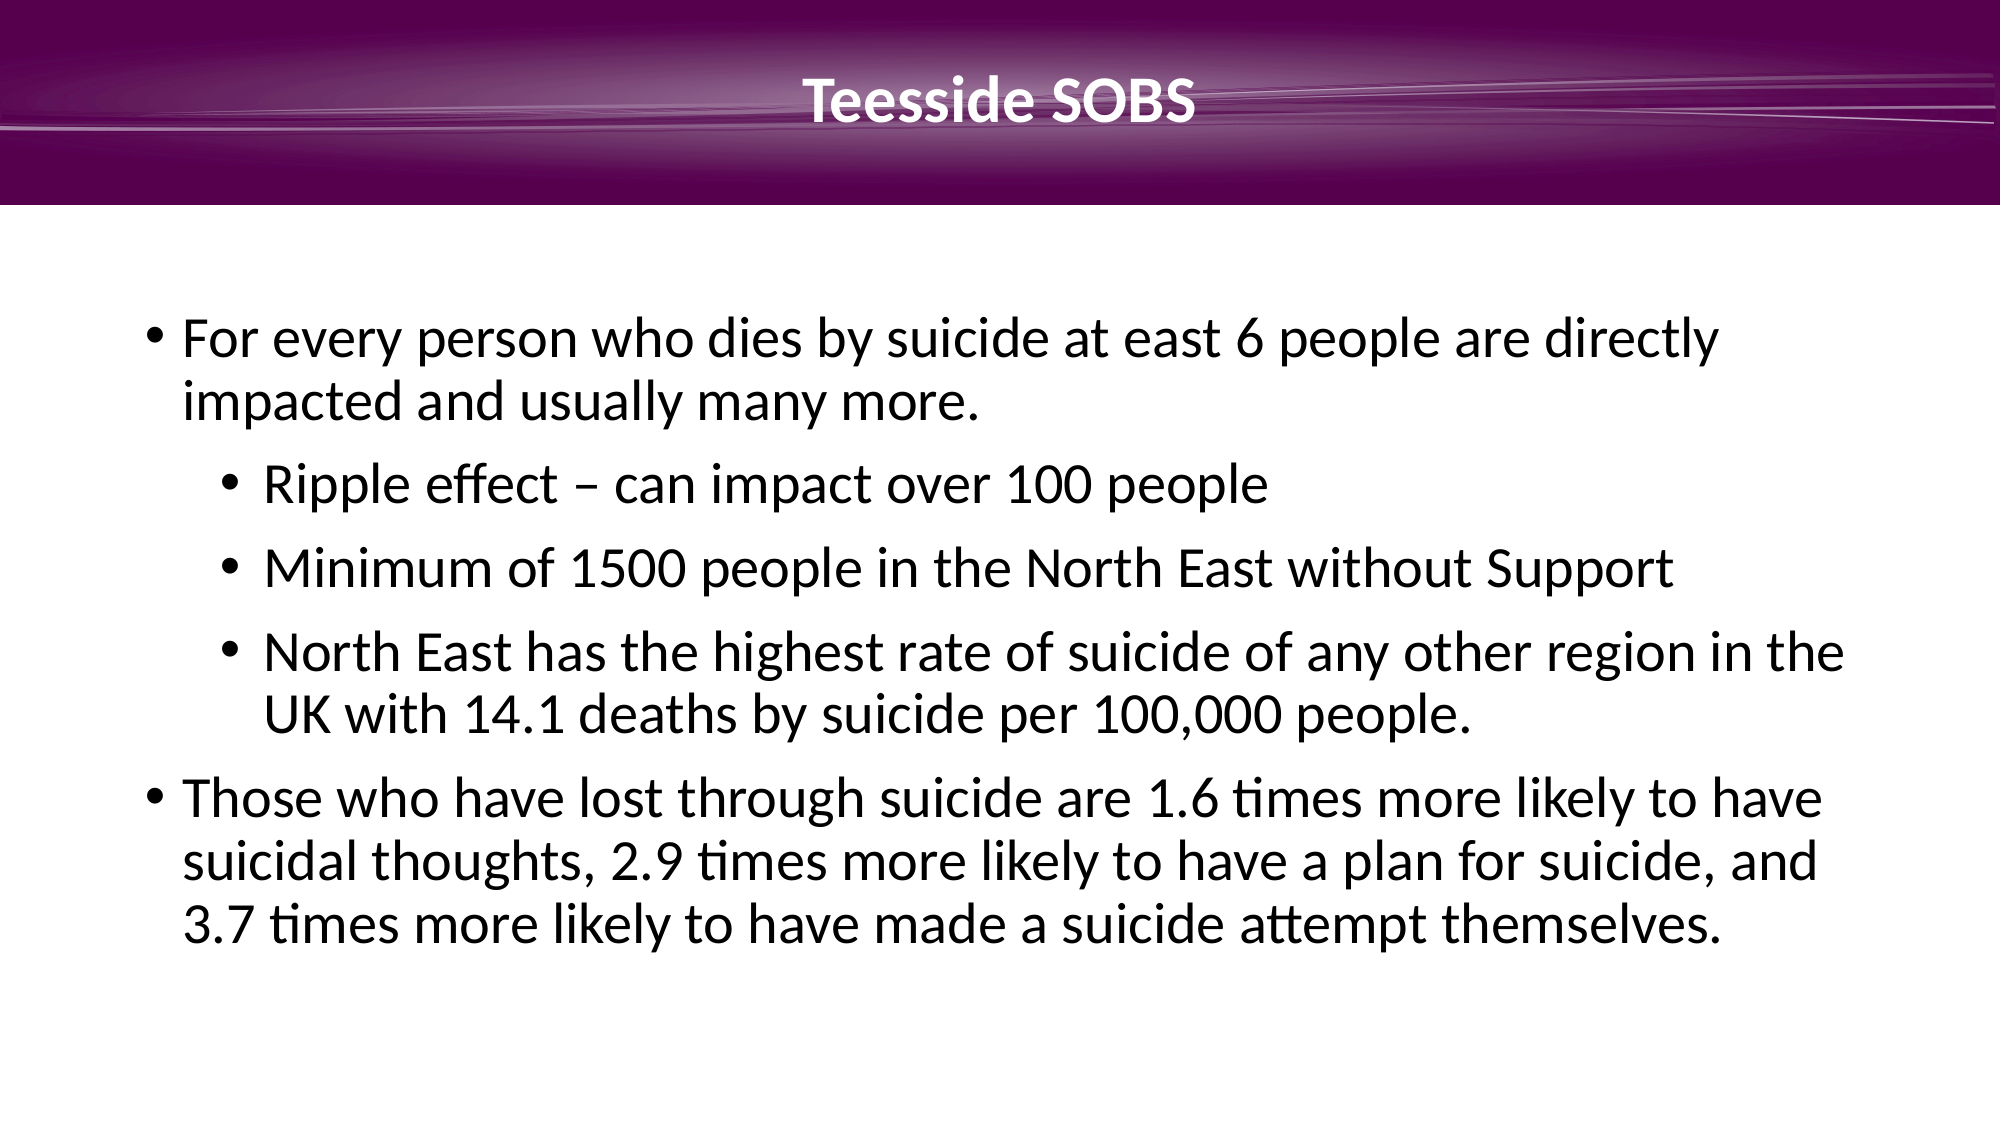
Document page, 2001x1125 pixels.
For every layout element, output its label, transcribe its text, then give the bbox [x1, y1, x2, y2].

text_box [928, 242, 1565, 1077]
picture [0, 0, 2000, 205]
text_box Teesside SOBS [612, 205, 1388, 213]
list For every person who dies by suicide at east 6 people are directly impacted and usually many more. Ripple effect – can impact over 100 people Minimum of 1500 people in the North East without Support North East has the highest rate of suicide of any other region in the UK with 14.1 deaths by suicide per 100,000 people. Those who have lost through suicide are 1.6 times more likely to have suicidal thoughts, 2.9 times more likely to have a plan for suicide, and 3.7 times more likely to have made a suicide attempt themselves. [1565, 298, 1863, 1014]
list For every person who dies by suicide at east 6 people are directly impacted and usually many more. Ripple effect – can impact over 100 people Minimum of 1500 people in the North East without Support North East has the highest rate of suicide of any other region in the UK with 14.1 deaths by suicide per 100,000 people. Those who have lost through suicide are 1.6 times more likely to have suicidal thoughts, 2.9 times more likely to have a plan for suicide, and 3.7 times more likely to have made a suicide attempt themselves. [136, 298, 928, 1014]
